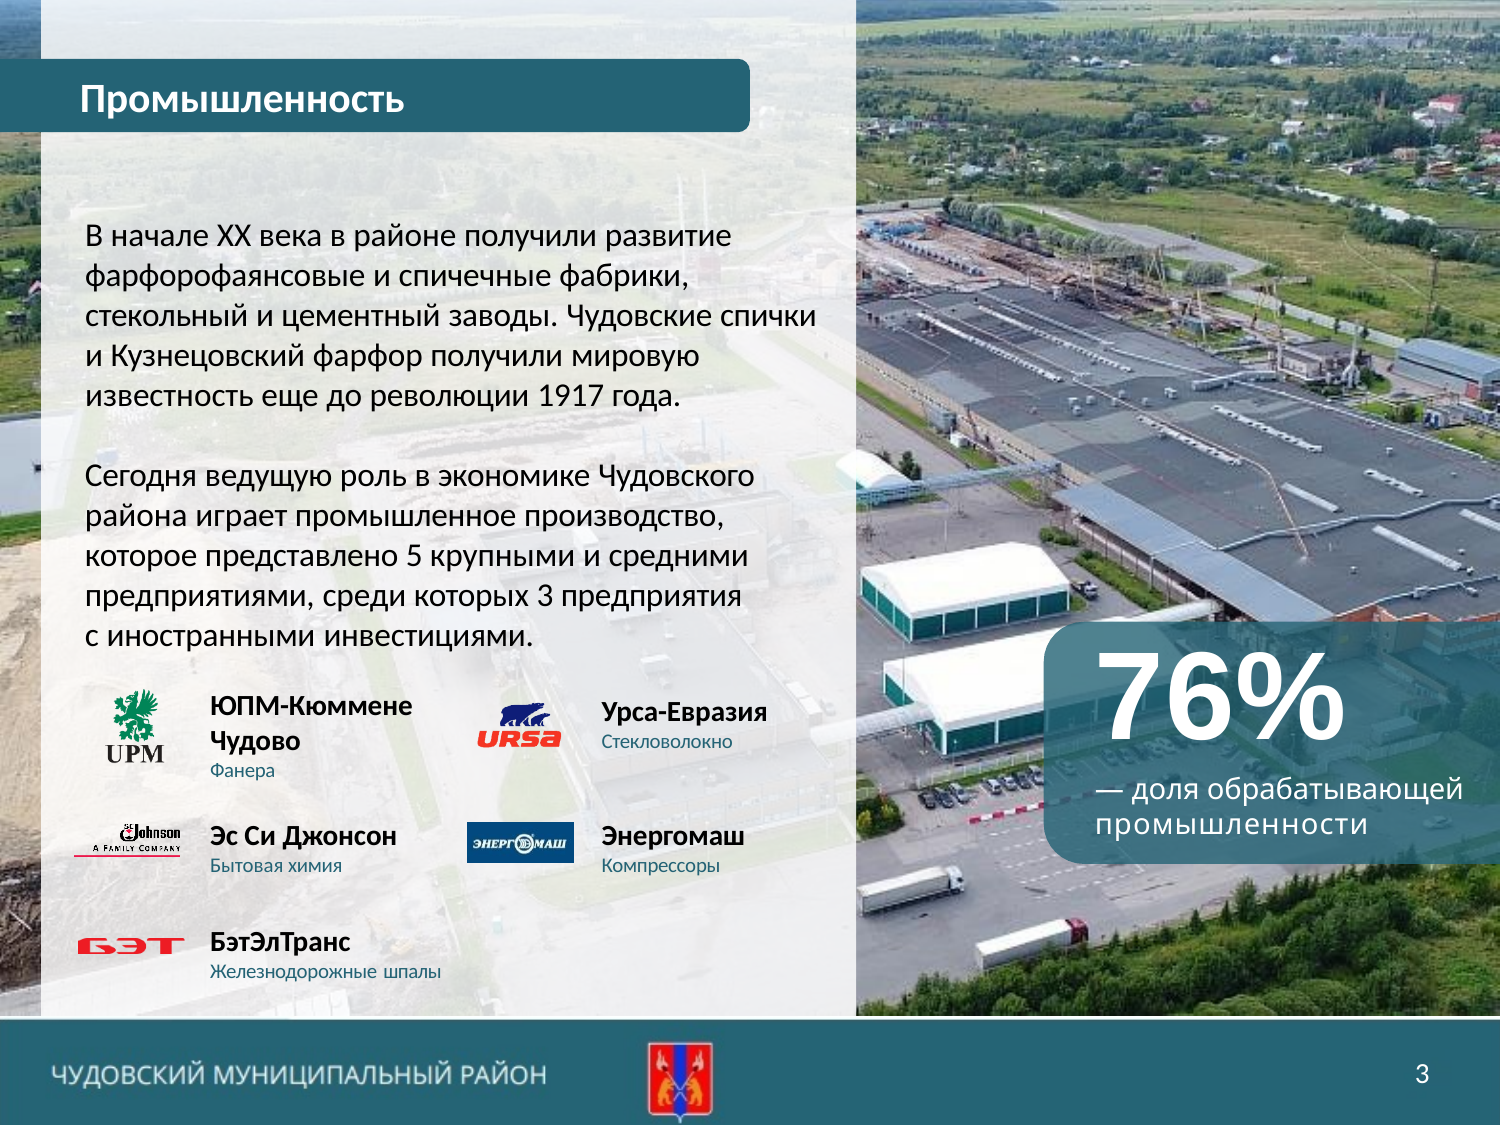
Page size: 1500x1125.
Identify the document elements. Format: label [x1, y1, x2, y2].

list [0, 1023, 1500, 1125]
picture [0, 0, 1500, 1017]
text_box [73, 621, 1500, 954]
text_box [207, 683, 773, 986]
